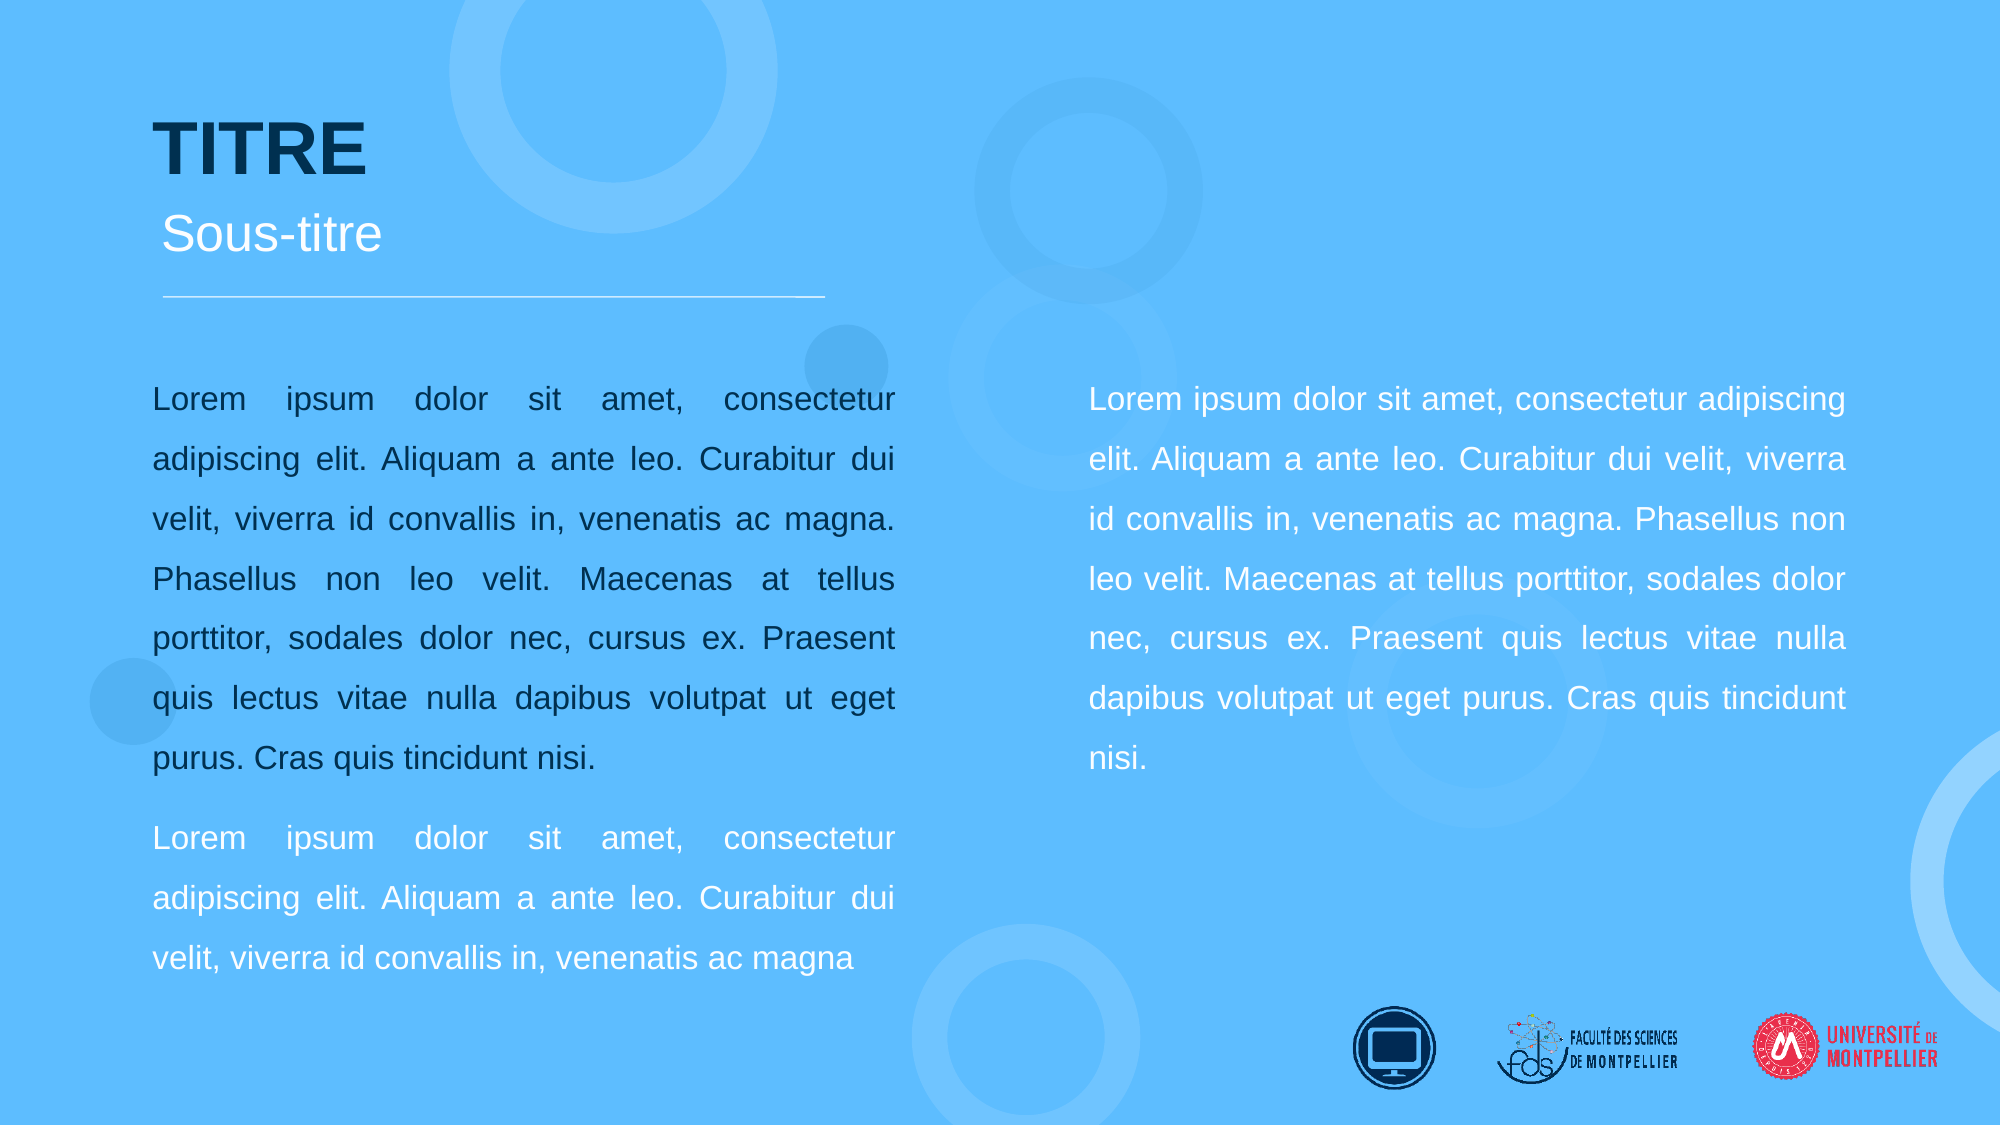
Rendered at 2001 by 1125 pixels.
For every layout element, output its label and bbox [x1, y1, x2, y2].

picture [1752, 1012, 1937, 1080]
picture [1495, 1011, 1677, 1084]
picture [1330, 983, 1458, 1112]
text_box [0, 0, 2000, 1125]
